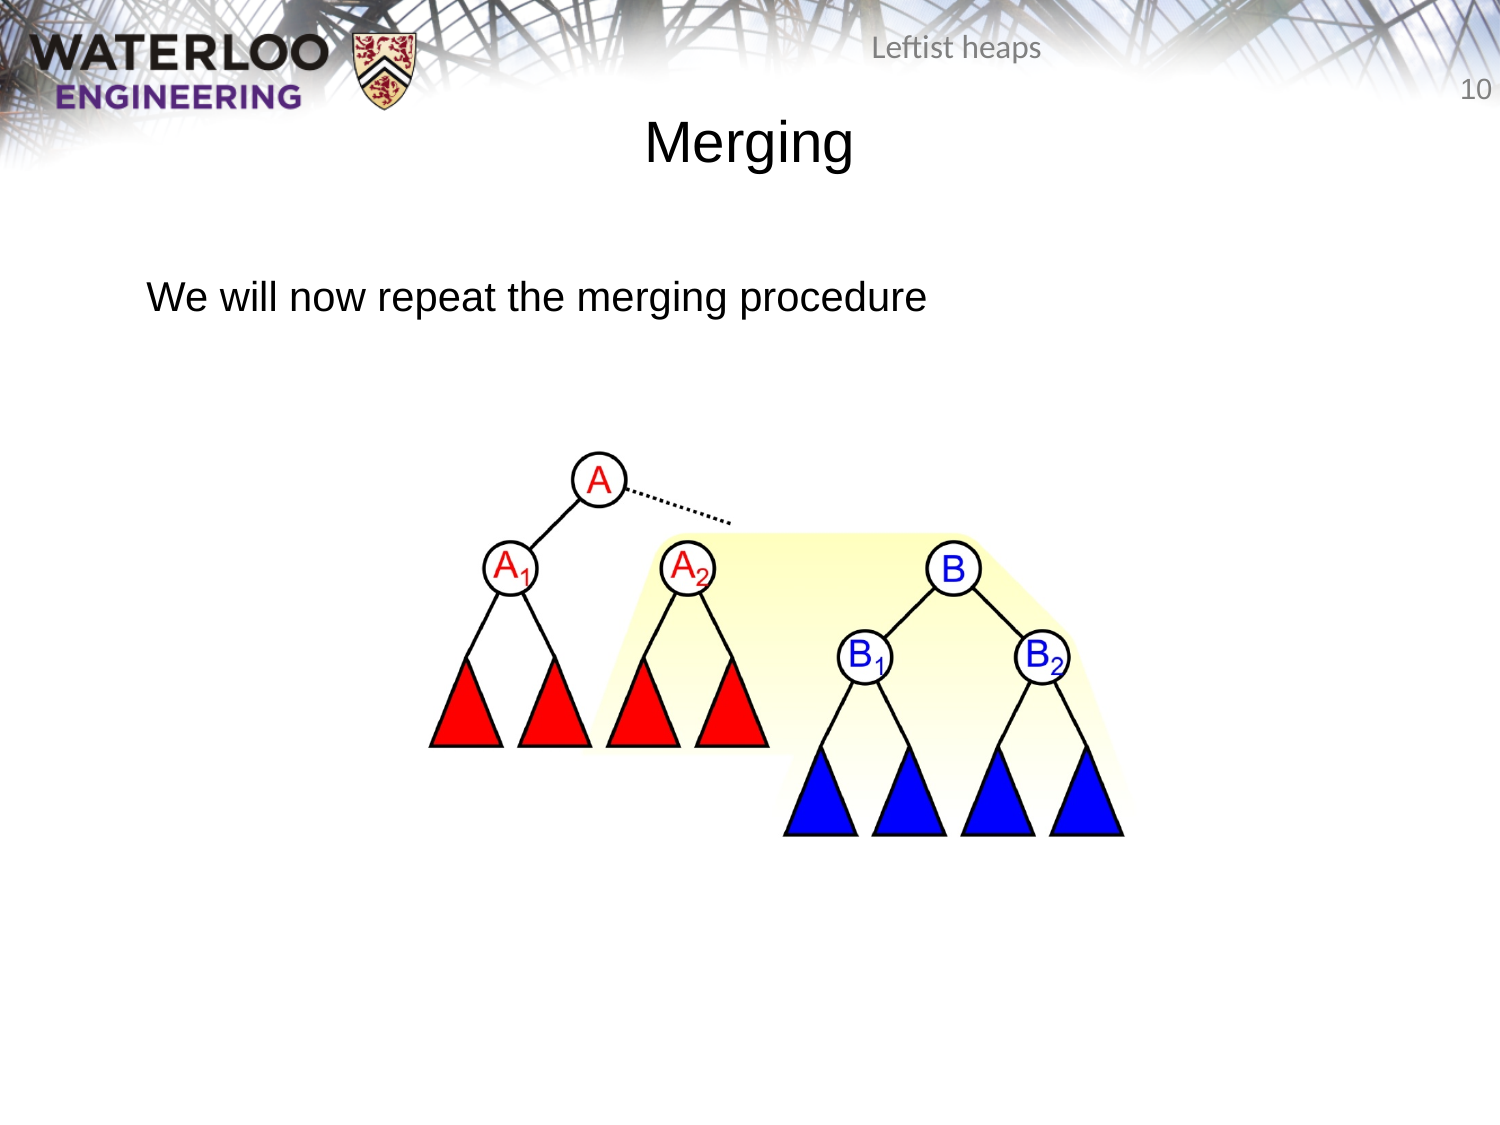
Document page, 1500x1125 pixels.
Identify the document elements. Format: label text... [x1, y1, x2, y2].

list We will now repeat the merging procedure [74, 262, 1426, 1006]
title Merging [74, 44, 1426, 233]
picture [0, 0, 1500, 1125]
